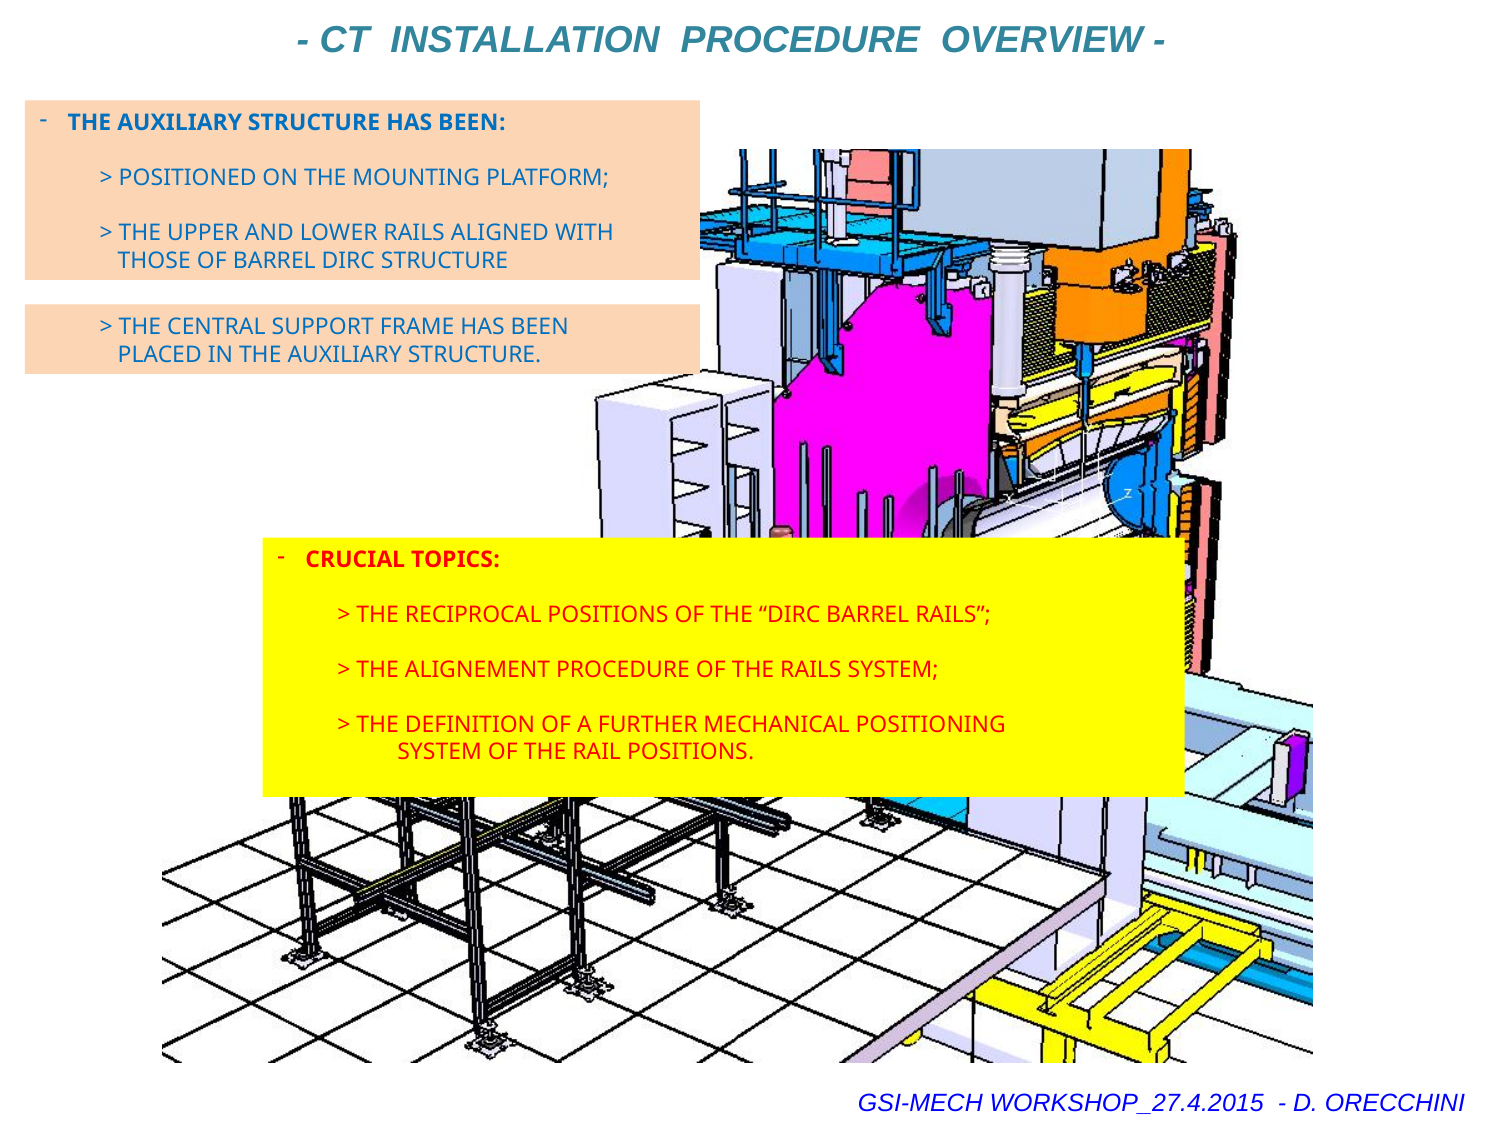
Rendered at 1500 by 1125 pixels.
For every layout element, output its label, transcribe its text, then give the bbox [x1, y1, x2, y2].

picture [161, 149, 1313, 1064]
text_box - CT INSTALLATION PROCEDURE OVERVIEW - [281, 7, 1193, 67]
text_box THE AUXILIARY STRUCTURE HAS BEEN: > POSITIONED ON THE MOUNTING PLATFORM; > THE UPPER AND LOWER RAILS ALIGNED WITH THOSE OF BARREL DIRC STRUCTURE [24, 100, 700, 280]
text_box > THE CENTRAL SUPPORT FRAME HAS BEEN PLACED IN THE AUXILIARY STRUCTURE. [24, 304, 156, 374]
text_box GSI-MECH WORKSHOP_27.4.2015 - D. ORECCHINI [843, 1079, 1482, 1125]
